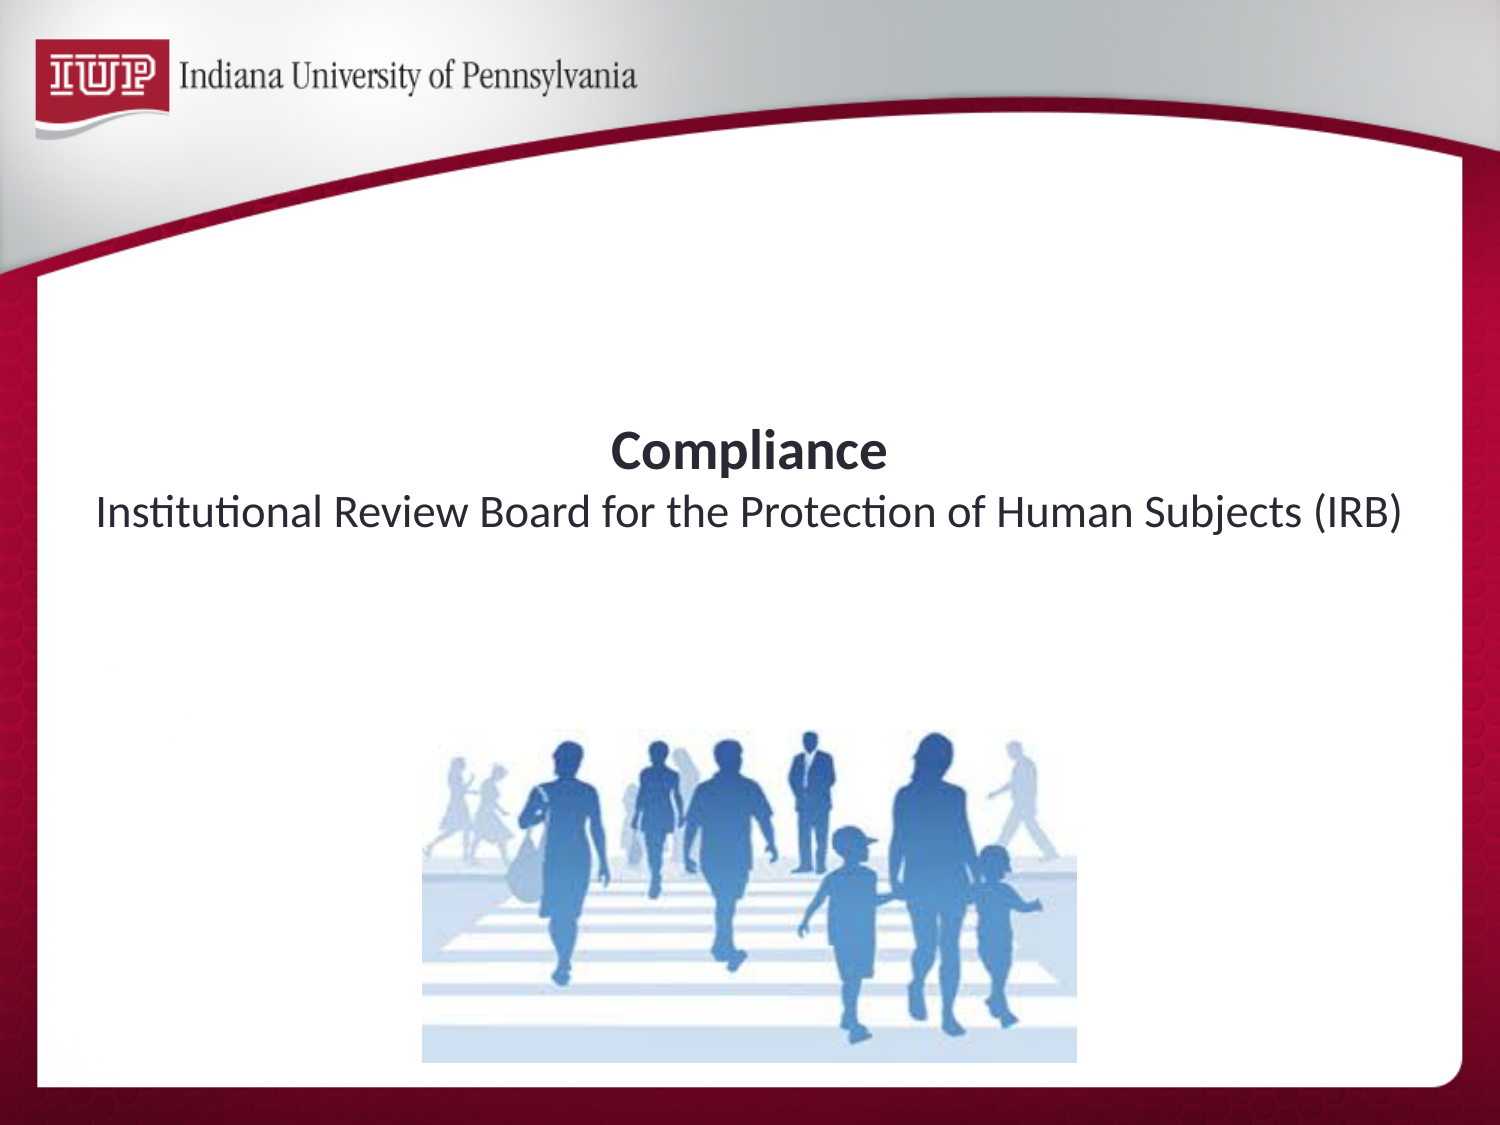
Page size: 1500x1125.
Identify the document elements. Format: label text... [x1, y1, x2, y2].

title Compliance Institutional Review Board for the Protection of Human Subjects (IRB) [75, 381, 1425, 569]
picture [0, 0, 1500, 1125]
